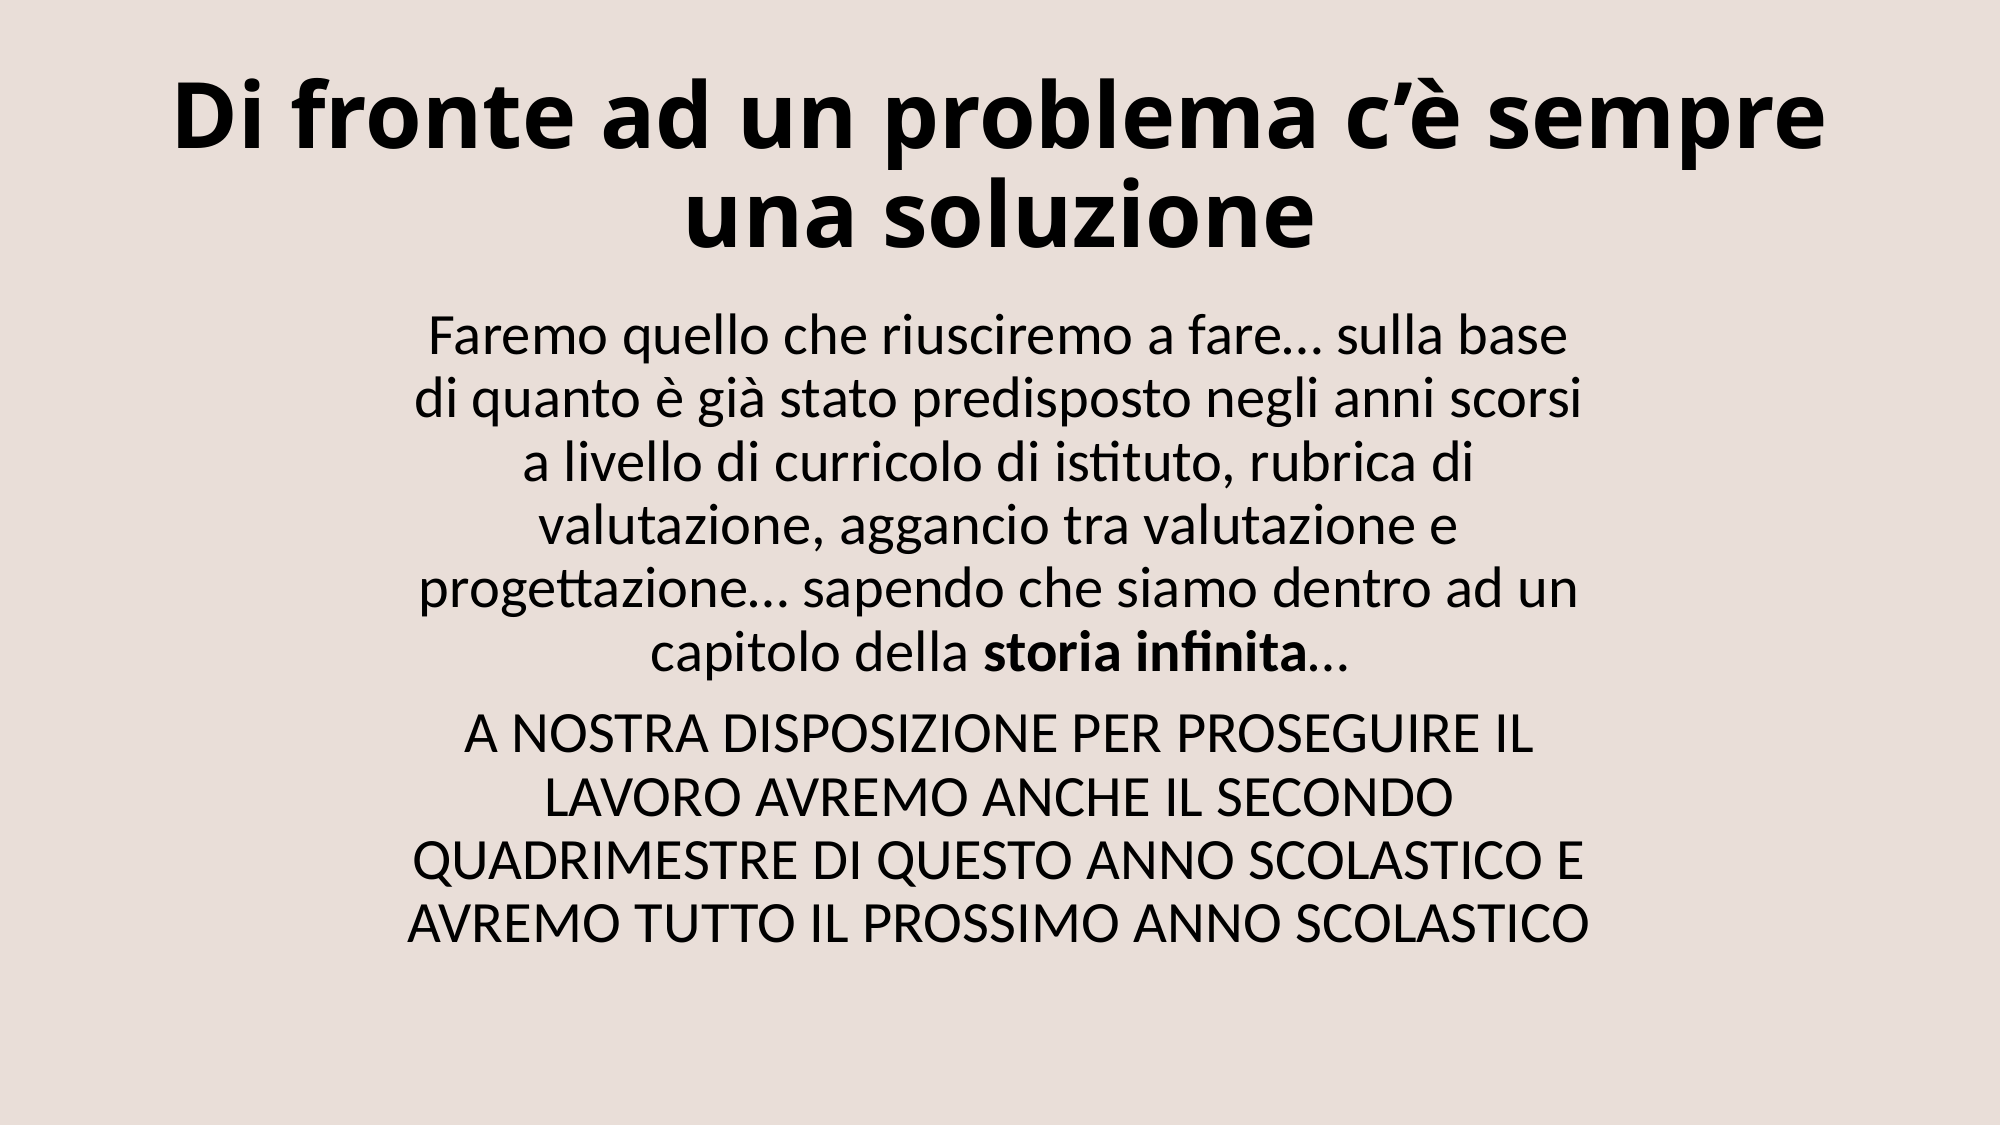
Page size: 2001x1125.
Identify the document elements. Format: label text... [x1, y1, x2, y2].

list Faremo quello che riusciremo a fare… sulla base di quanto è già stato predisposto negli anni scorsi a livello di curricolo di istituto, rubrica di valutazione, aggancio tra valutazione e progettazione… sapendo che siamo dentro ad un capitolo della storia infinita… A NOSTRA DISPOSIZIONE PER PROSEGUIRE IL LAVORO AVREMO ANCHE IL SECONDO QUADRIMESTRE DI QUESTO ANNO SCOLASTICO E AVREMO TUTTO IL PROSSIMO ANNO SCOLASTICO [385, 296, 1615, 1011]
title Di fronte ad un problema c’è sempre una soluzione [137, 59, 1863, 278]
